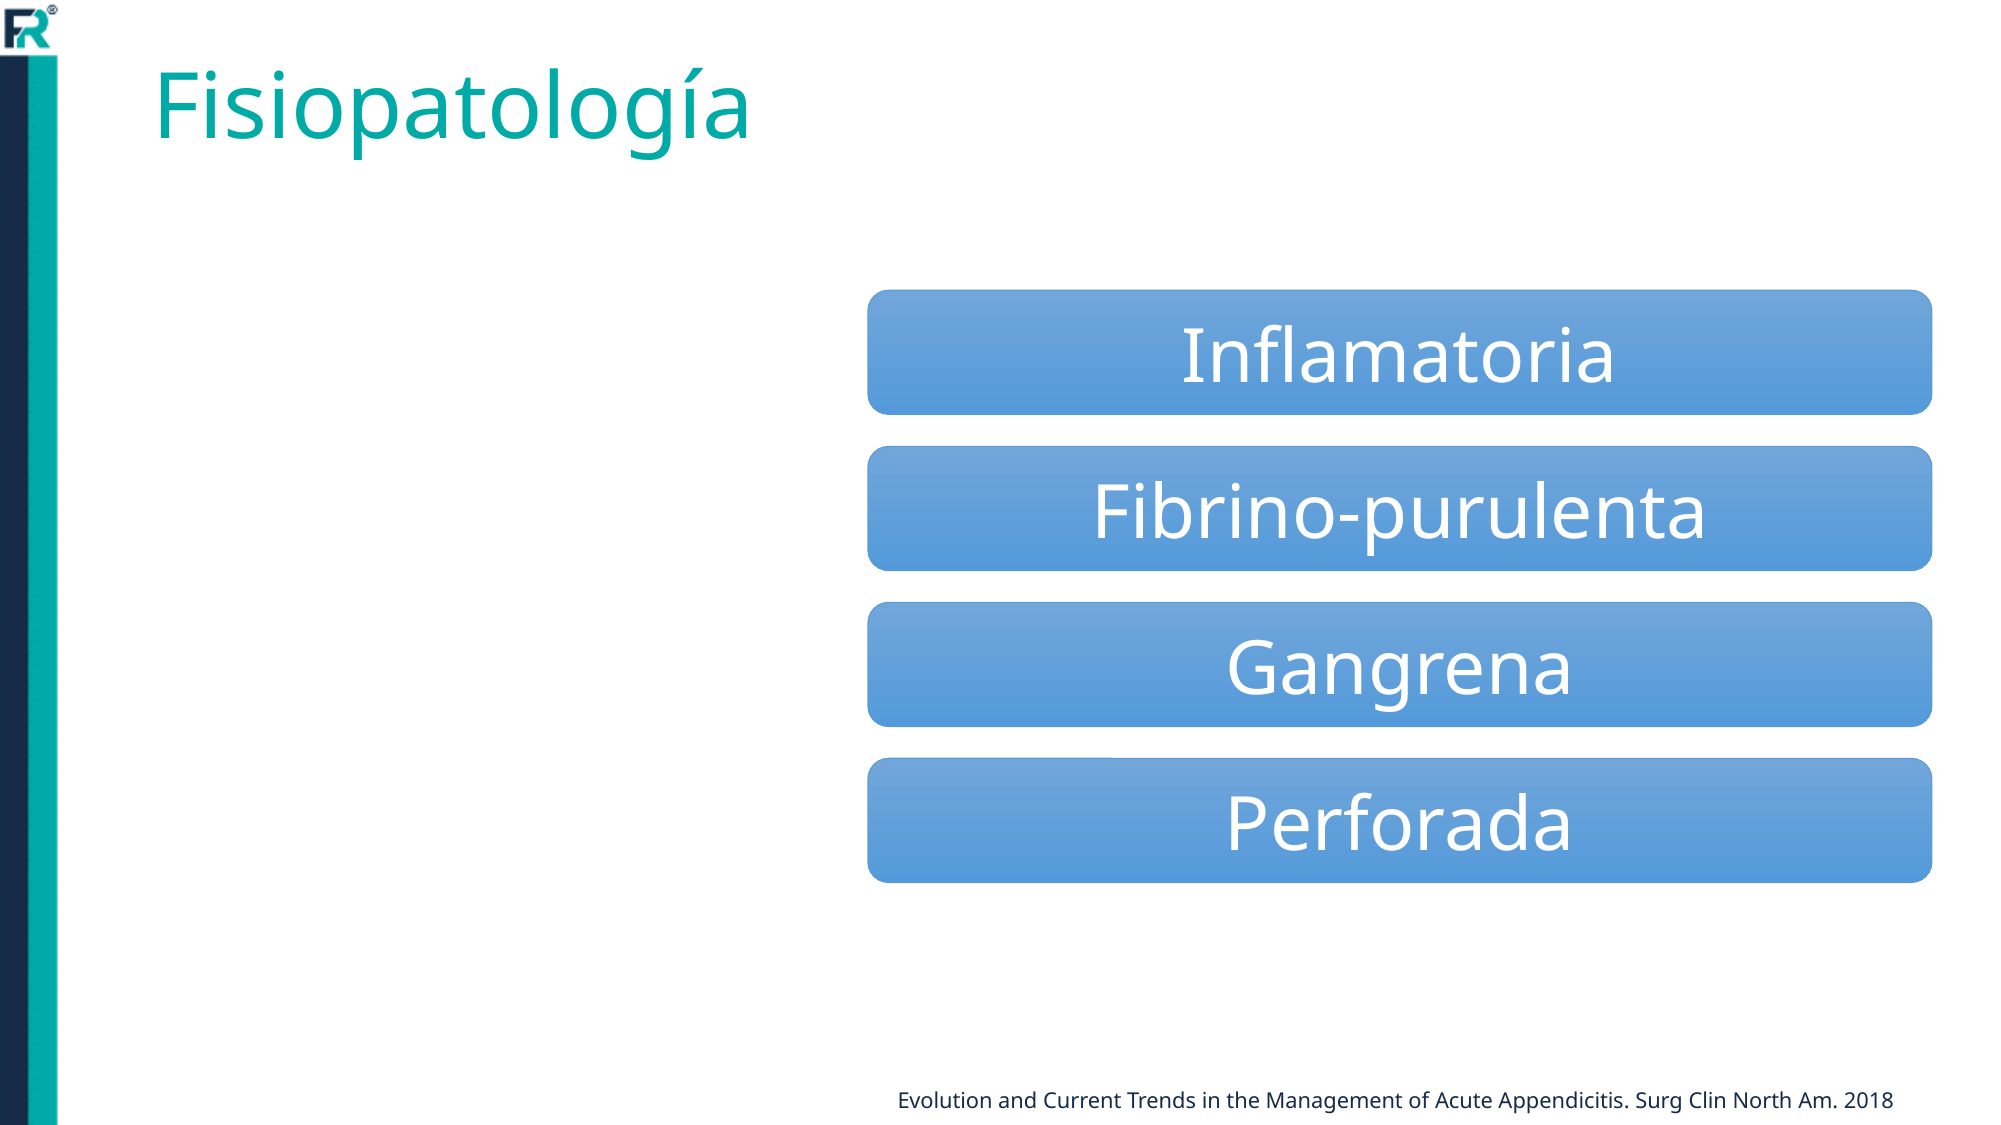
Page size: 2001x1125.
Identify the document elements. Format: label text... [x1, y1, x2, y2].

text_box Inflamatoria [867, 289, 1933, 415]
text_box Perforada [867, 757, 1933, 884]
text_box Evolution and Current Trends in the Management of Acute Appendicitis. Surg Clin North Am. 2018 [882, 1079, 2000, 1121]
text_box Gangrena [867, 601, 1933, 728]
text_box Fibrino-purulenta [867, 445, 1933, 572]
title Fisiopatología [137, 0, 1863, 218]
picture [0, 0, 2001, 1125]
